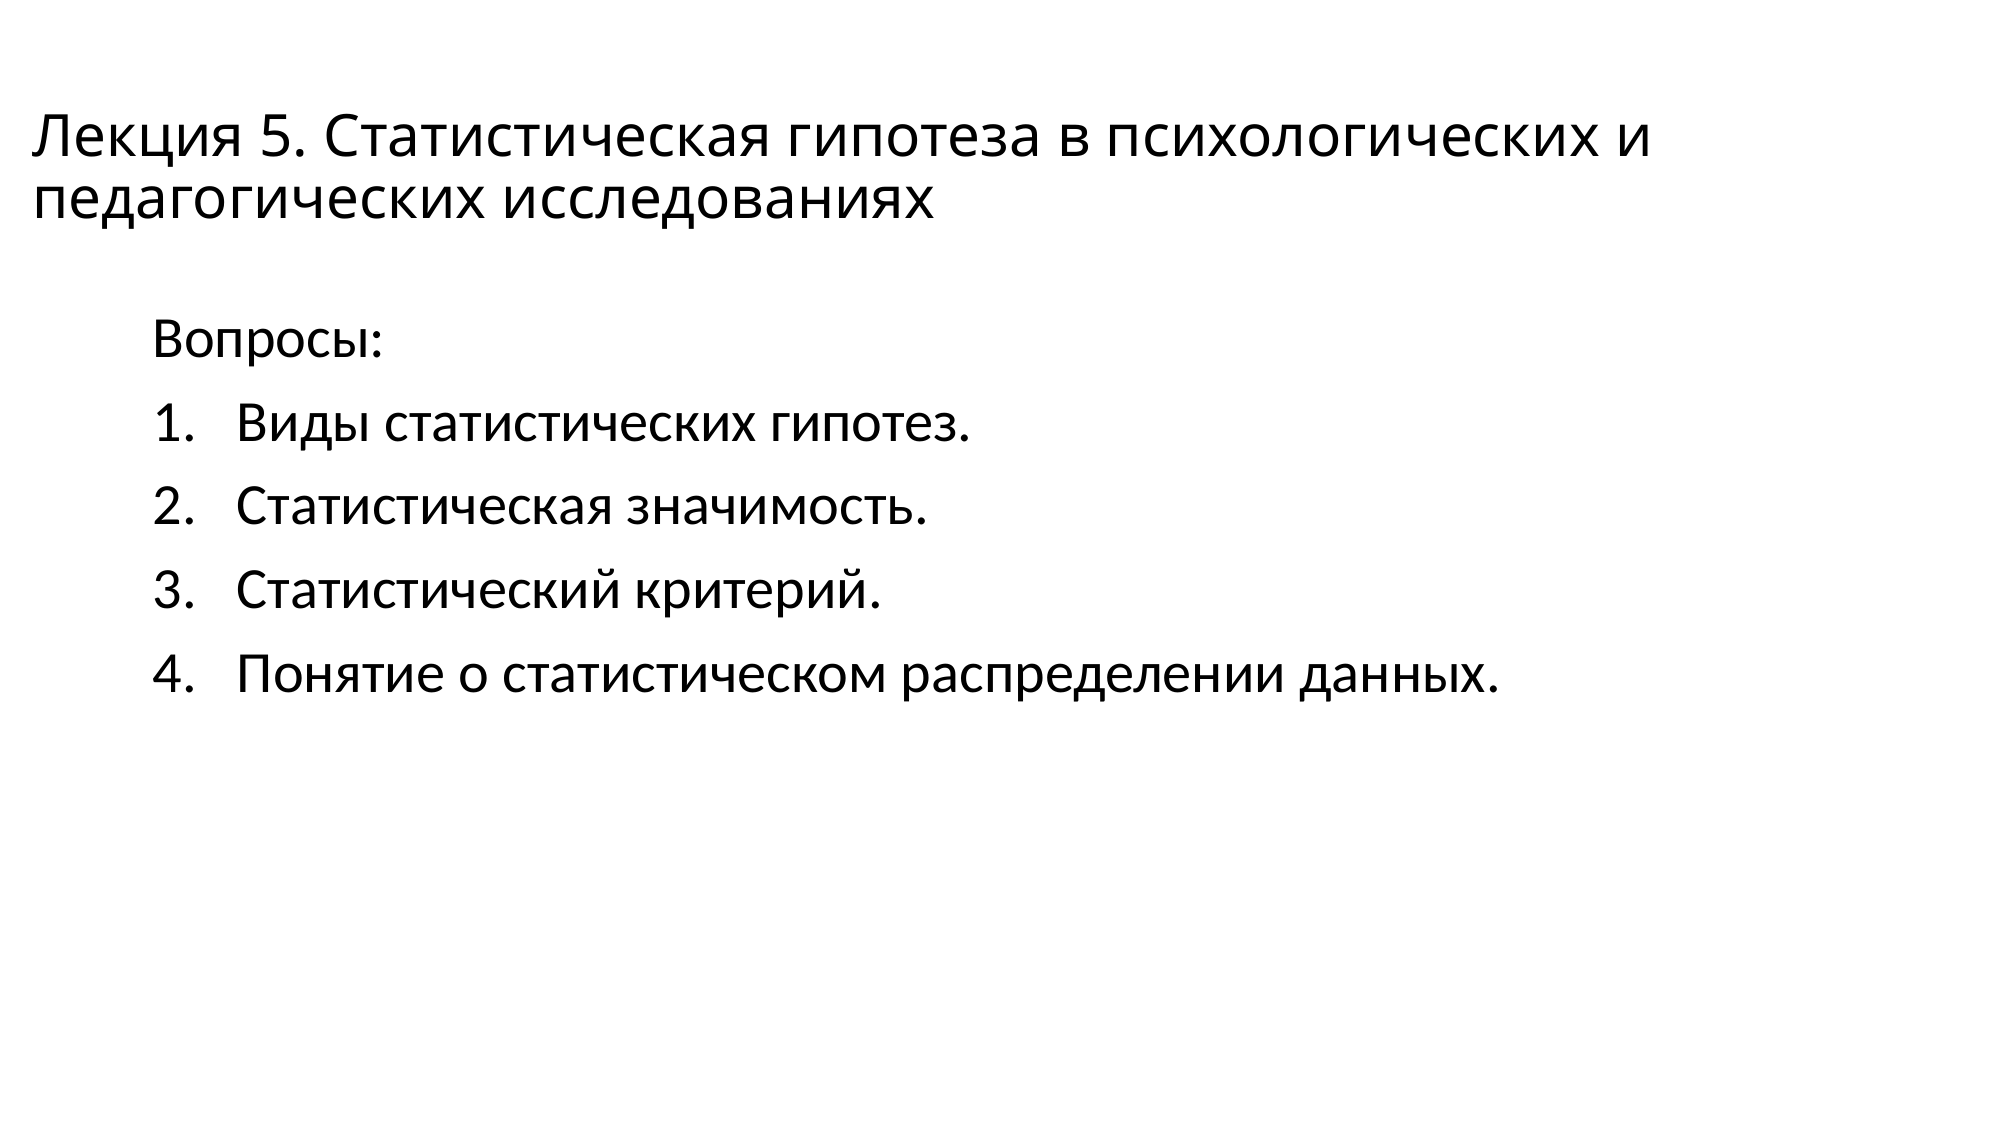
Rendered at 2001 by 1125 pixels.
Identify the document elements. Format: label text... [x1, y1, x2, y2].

title Лекция 5. Статистическая гипотеза в психологических и педагогических исследованиях [17, 59, 1863, 278]
list Вопросы: Виды статистических гипотез. Статистическая значимость. Статистический критерий. Понятие о статистическом распределении данных. [137, 299, 1863, 1014]
